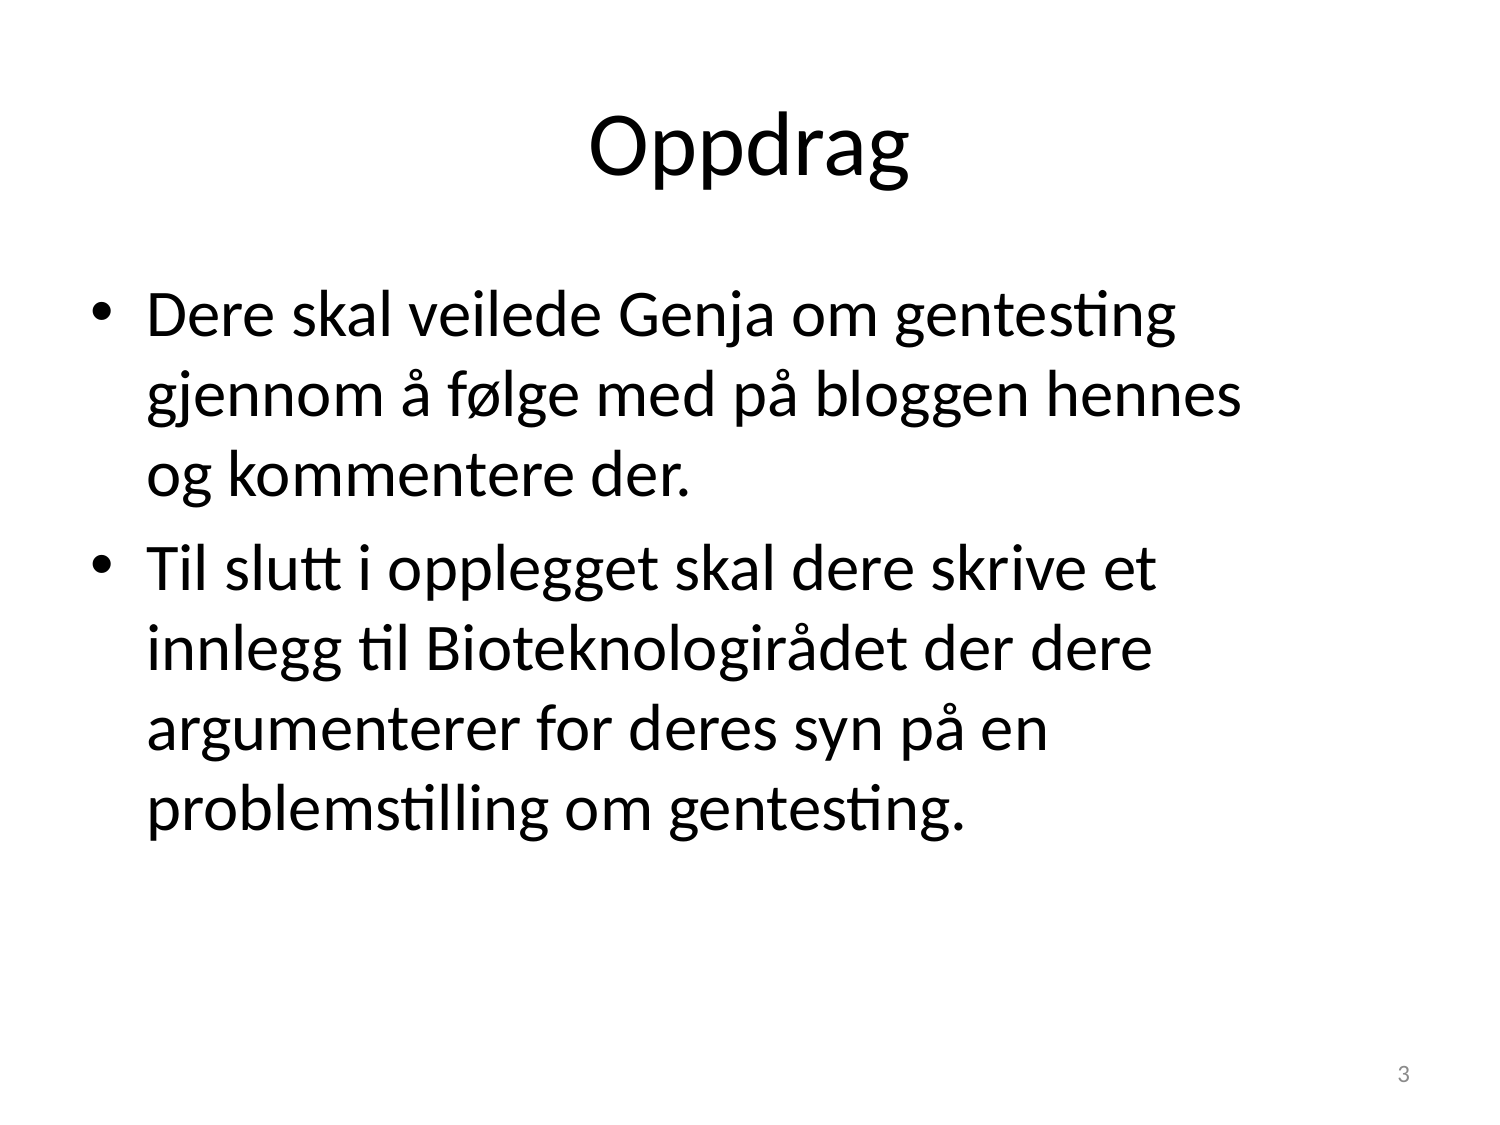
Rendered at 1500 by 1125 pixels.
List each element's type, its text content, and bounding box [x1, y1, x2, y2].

list Dere skal veilede Genja om gentesting gjennom å følge med på bloggen hennes og kommentere der. Til slutt i opplegget skal dere skrive et innlegg til Bioteknologirådet der dere argumenterer for deres syn på en problemstilling om gentesting. [75, 262, 1329, 1005]
slide_number 3 [1074, 1042, 1425, 1103]
title Oppdrag [75, 45, 1425, 233]
